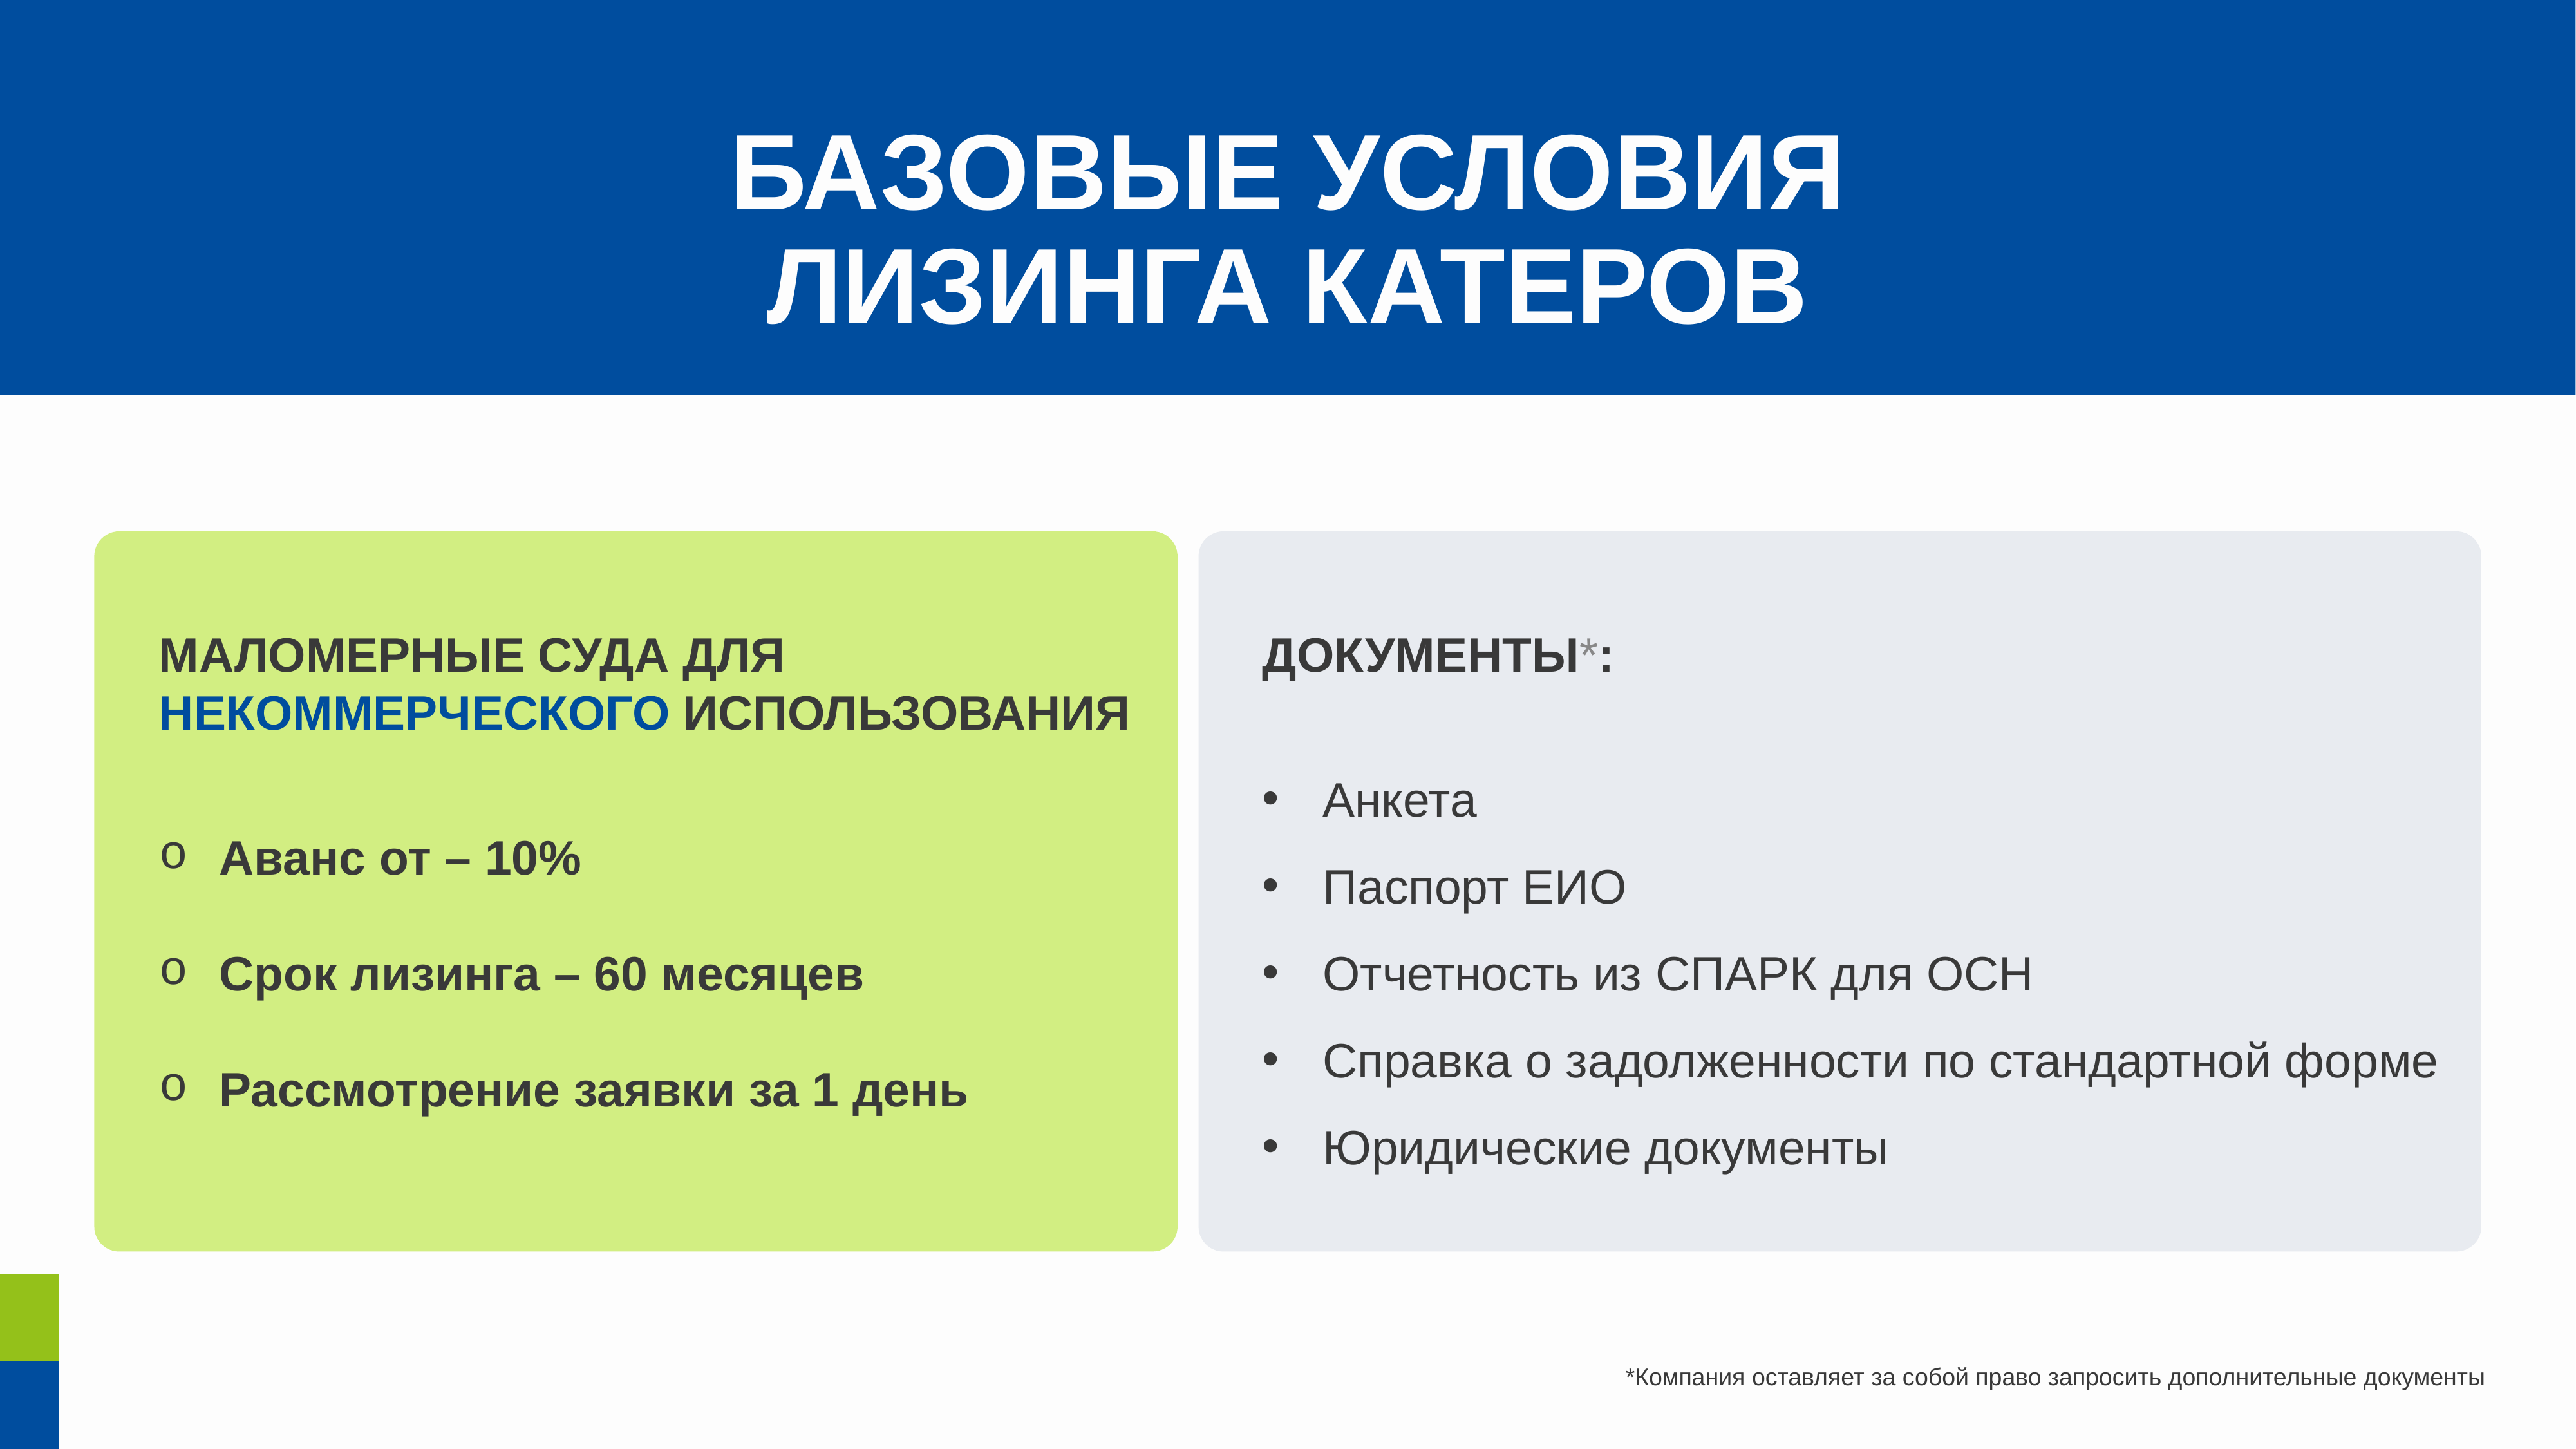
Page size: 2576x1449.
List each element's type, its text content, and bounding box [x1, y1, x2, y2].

text_box ДОКУМЕНТЫ*: Анкета Паспорт ЕИО Отчетность из СПАРК для ОСН Справка о задолженности по стандартной форме Юридические документы [1262, 623, 2462, 1204]
text_box [93, 530, 1179, 1253]
text_box [0, 0, 2576, 395]
text_box БАЗОВЫЕ УСЛОВИЯ ЛИЗИНГА КАТЕРОВ [605, 117, 1970, 346]
text_box [1198, 530, 2483, 1253]
text_box *Компания оставляет за собой право запросить дополнительные документы [1615, 1354, 2503, 1396]
text_box МАЛОМЕРНЫЕ СУДА ДЛЯ НЕКОММЕРЧЕСКОГО ИСПОЛЬЗОВАНИЯ Аванс от – 10% Срок лизинга – 60 месяцев Рассмотрение заявки за 1 день [159, 623, 1157, 1117]
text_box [0, 1274, 59, 1449]
